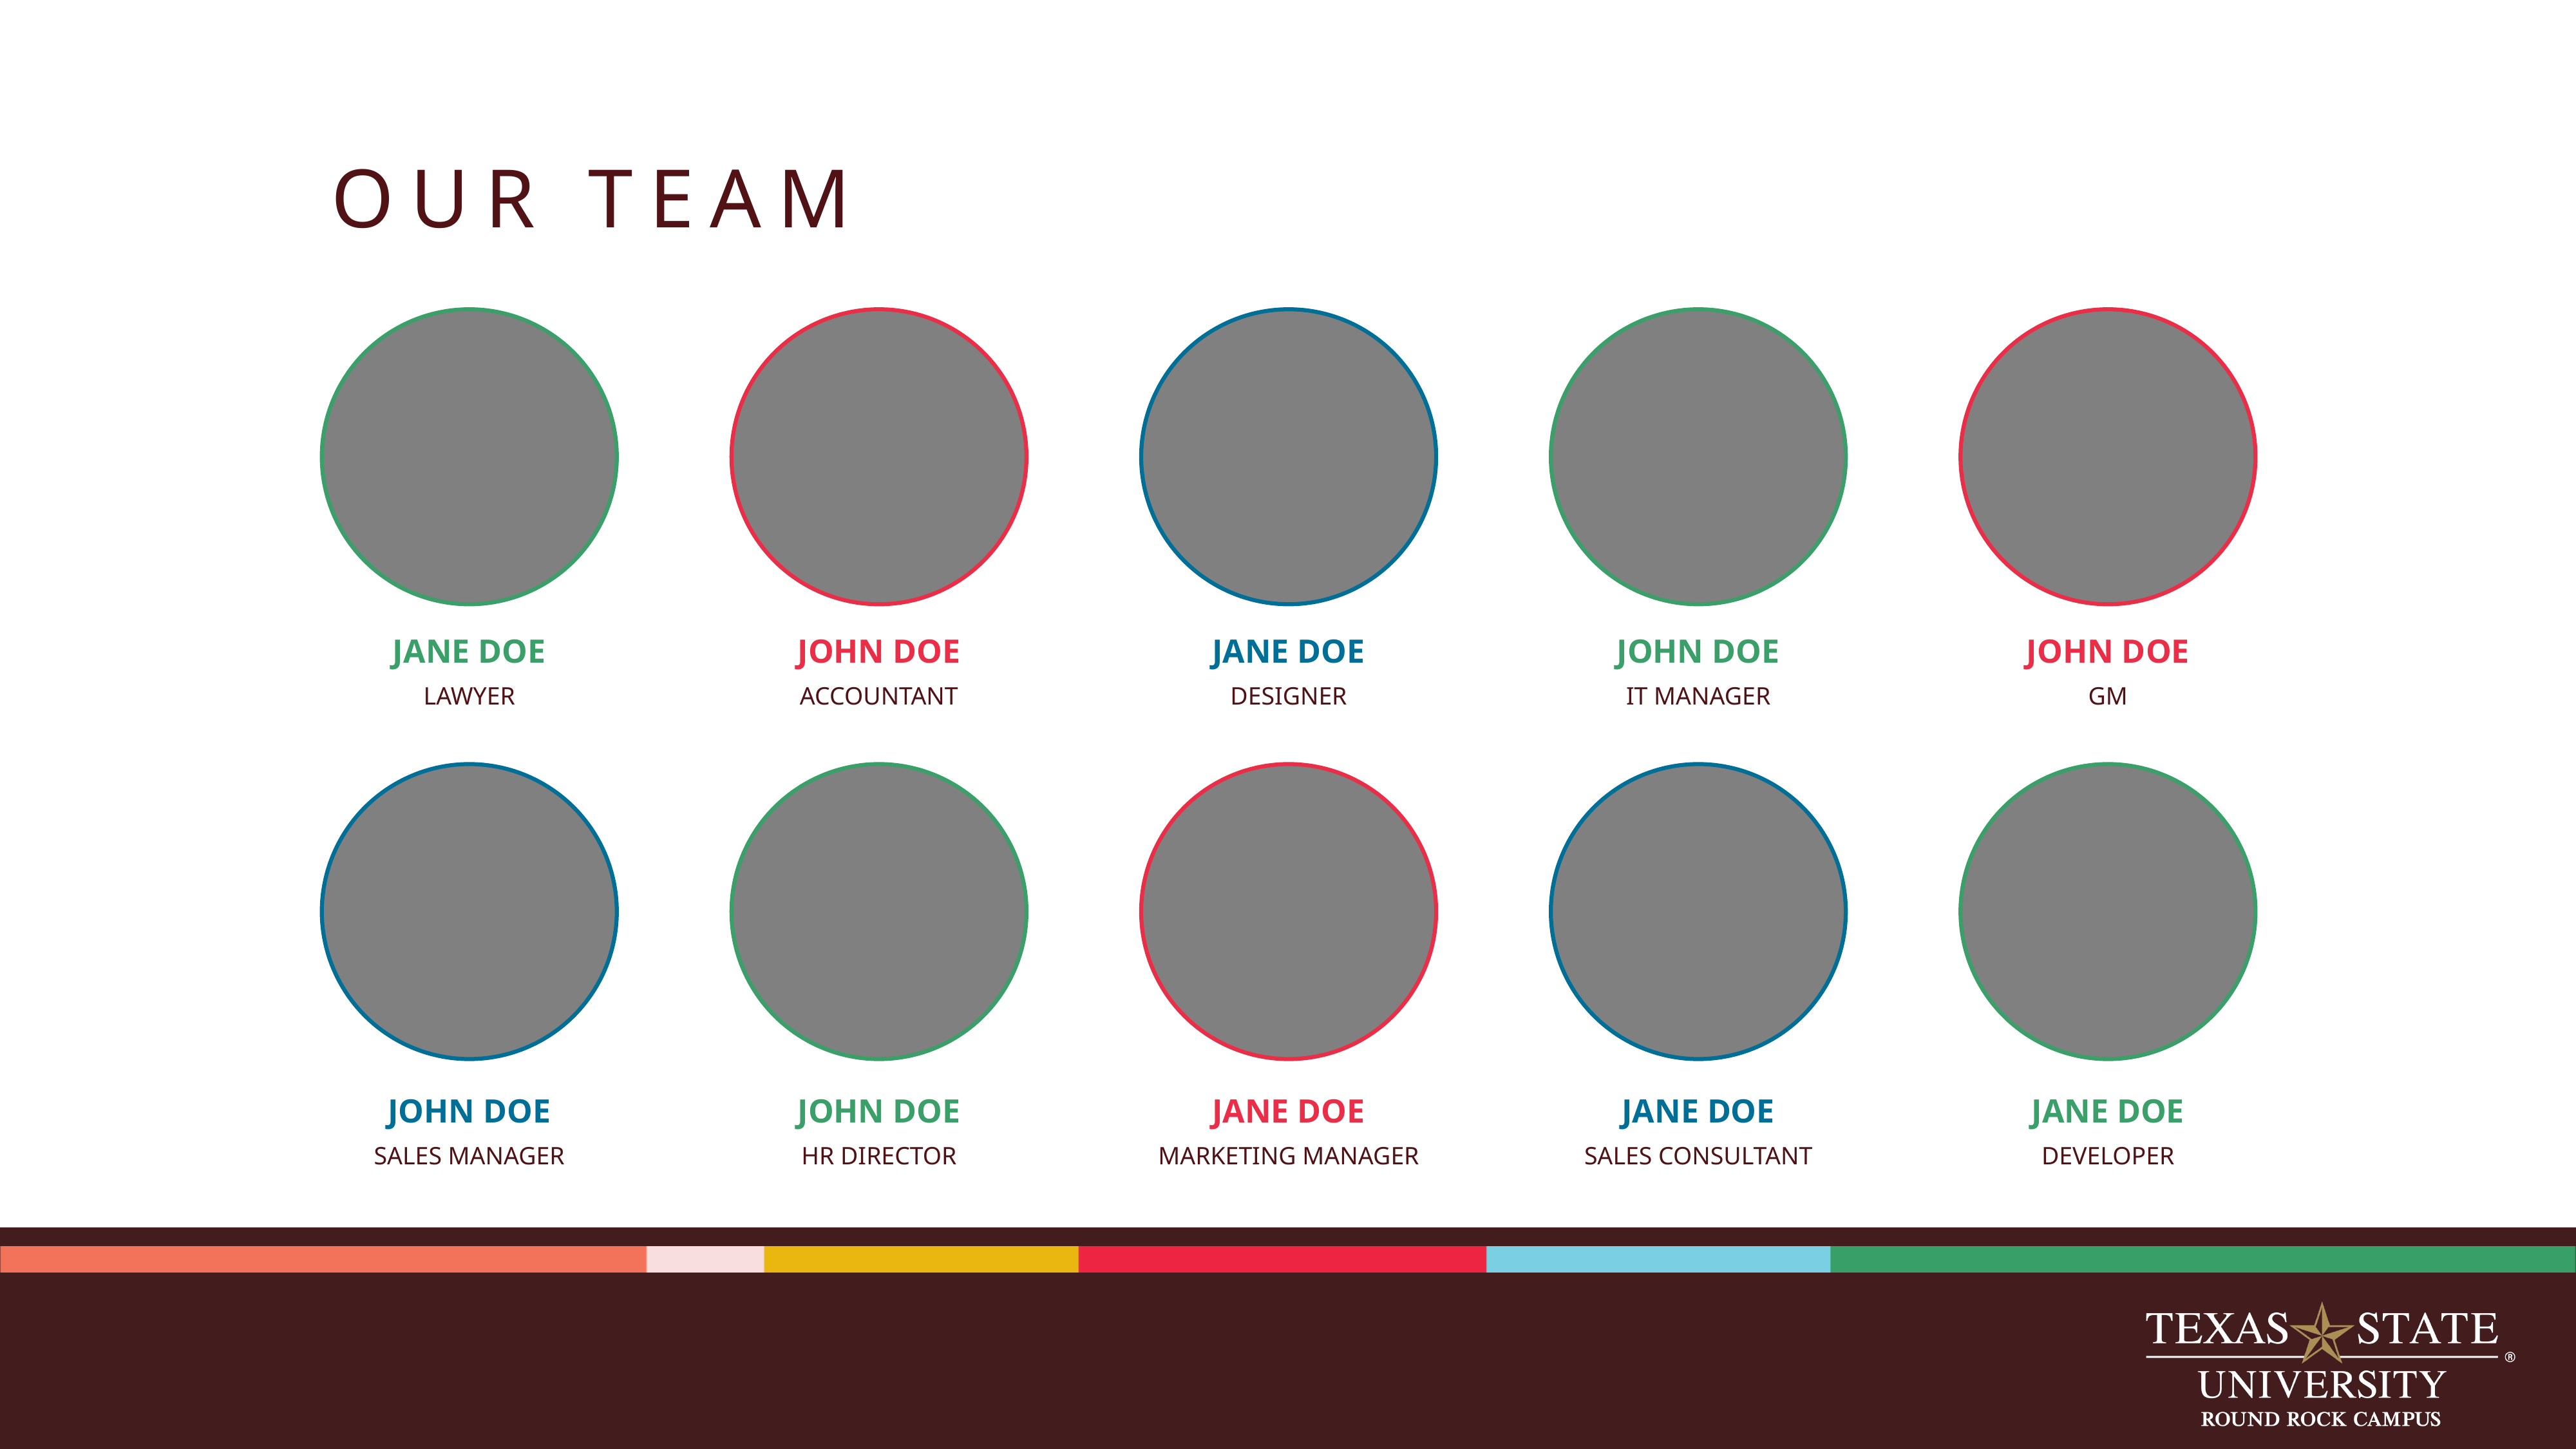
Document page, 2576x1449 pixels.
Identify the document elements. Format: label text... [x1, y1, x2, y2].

text_box JOHN DOE [1607, 626, 1790, 675]
text_box JANE DOE [1202, 1086, 1375, 1135]
text_box MARKETING MANAGER [1148, 1135, 1429, 1174]
text_box JANE DOE [2022, 1086, 2194, 1135]
text_box JOHN DOE [378, 1086, 561, 1135]
text_box [1140, 308, 1437, 605]
text_box JOHN DOE [788, 1086, 971, 1135]
text_box JANE DOE [383, 626, 556, 675]
text_box GM [2078, 676, 2137, 715]
text_box [730, 308, 1027, 605]
text_box ACCOUNTANT [790, 676, 968, 715]
text_box [321, 308, 618, 605]
text_box [1960, 308, 2257, 605]
text_box LAWYER [413, 676, 525, 715]
text_box JOHN DOE [788, 626, 971, 675]
text_box [1140, 763, 1437, 1060]
text_box DEVELOPER [2032, 1135, 2184, 1174]
text_box SALES CONSULTANT [1575, 1135, 1823, 1174]
text_box JOHN DOE [2017, 626, 2199, 675]
text_box [1550, 308, 1847, 605]
text_box IT MANAGER [1616, 676, 1781, 715]
title OUR TEAM [321, 142, 1676, 394]
text_box [1960, 763, 2257, 1060]
text_box HR DIRECTOR [791, 1135, 967, 1174]
text_box DESIGNER [1220, 676, 1357, 715]
text_box [730, 763, 1027, 1060]
text_box JANE DOE [1612, 1086, 1785, 1135]
text_box SALES MANAGER [364, 1135, 574, 1174]
text_box [1550, 763, 1847, 1060]
picture [0, 1246, 2576, 1449]
text_box JANE DOE [1202, 626, 1375, 675]
text_box [321, 763, 618, 1060]
